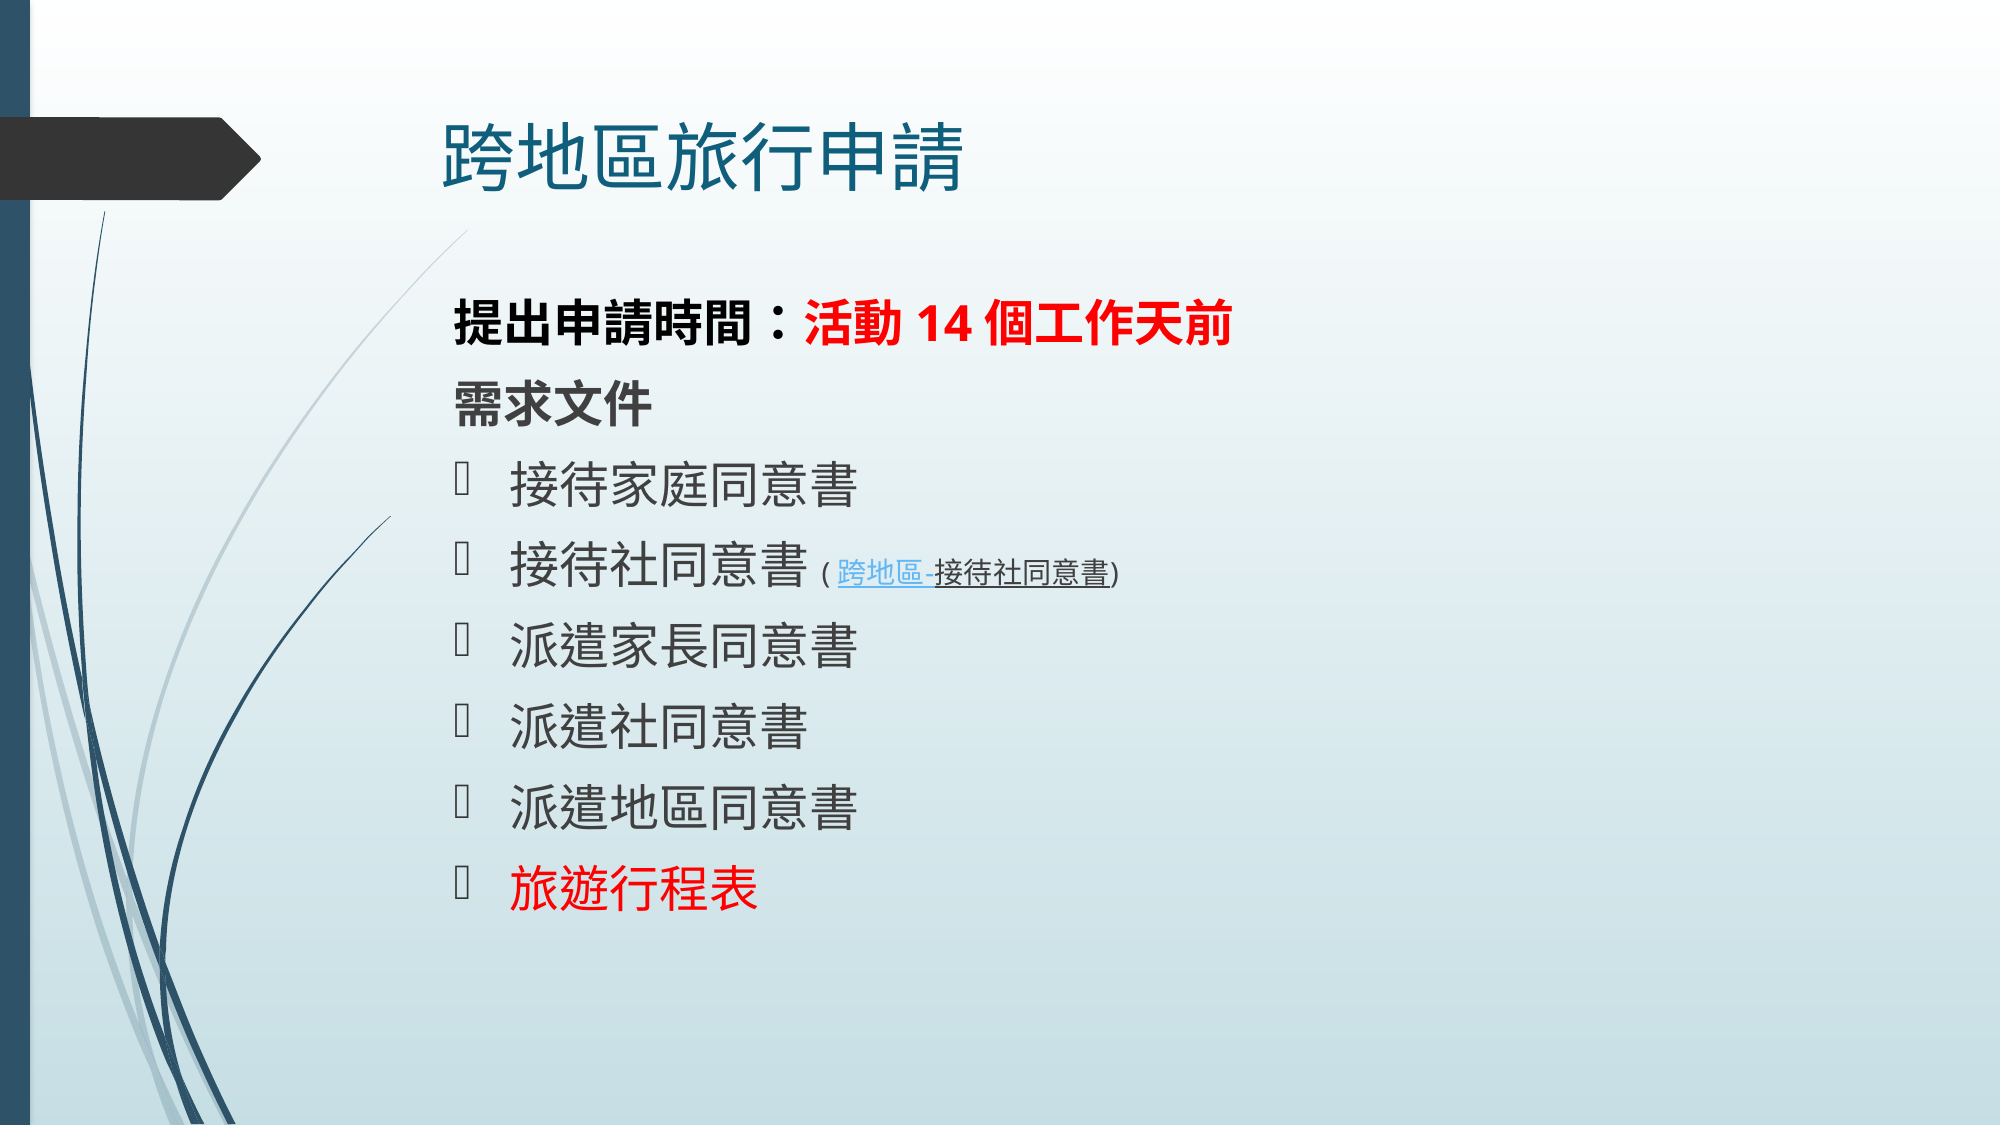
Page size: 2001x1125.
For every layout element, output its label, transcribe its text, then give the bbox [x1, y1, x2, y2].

list 提出申請時間：活動14個工作天前 需求文件 接待家庭同意書 接待社同意書(跨地區-接待社同意書) 派遣家長同意書 派遣社同意書 派遣地區同意書 旅遊行程表 [438, 283, 1443, 1008]
title 跨地區旅行申請 [425, 102, 1888, 313]
